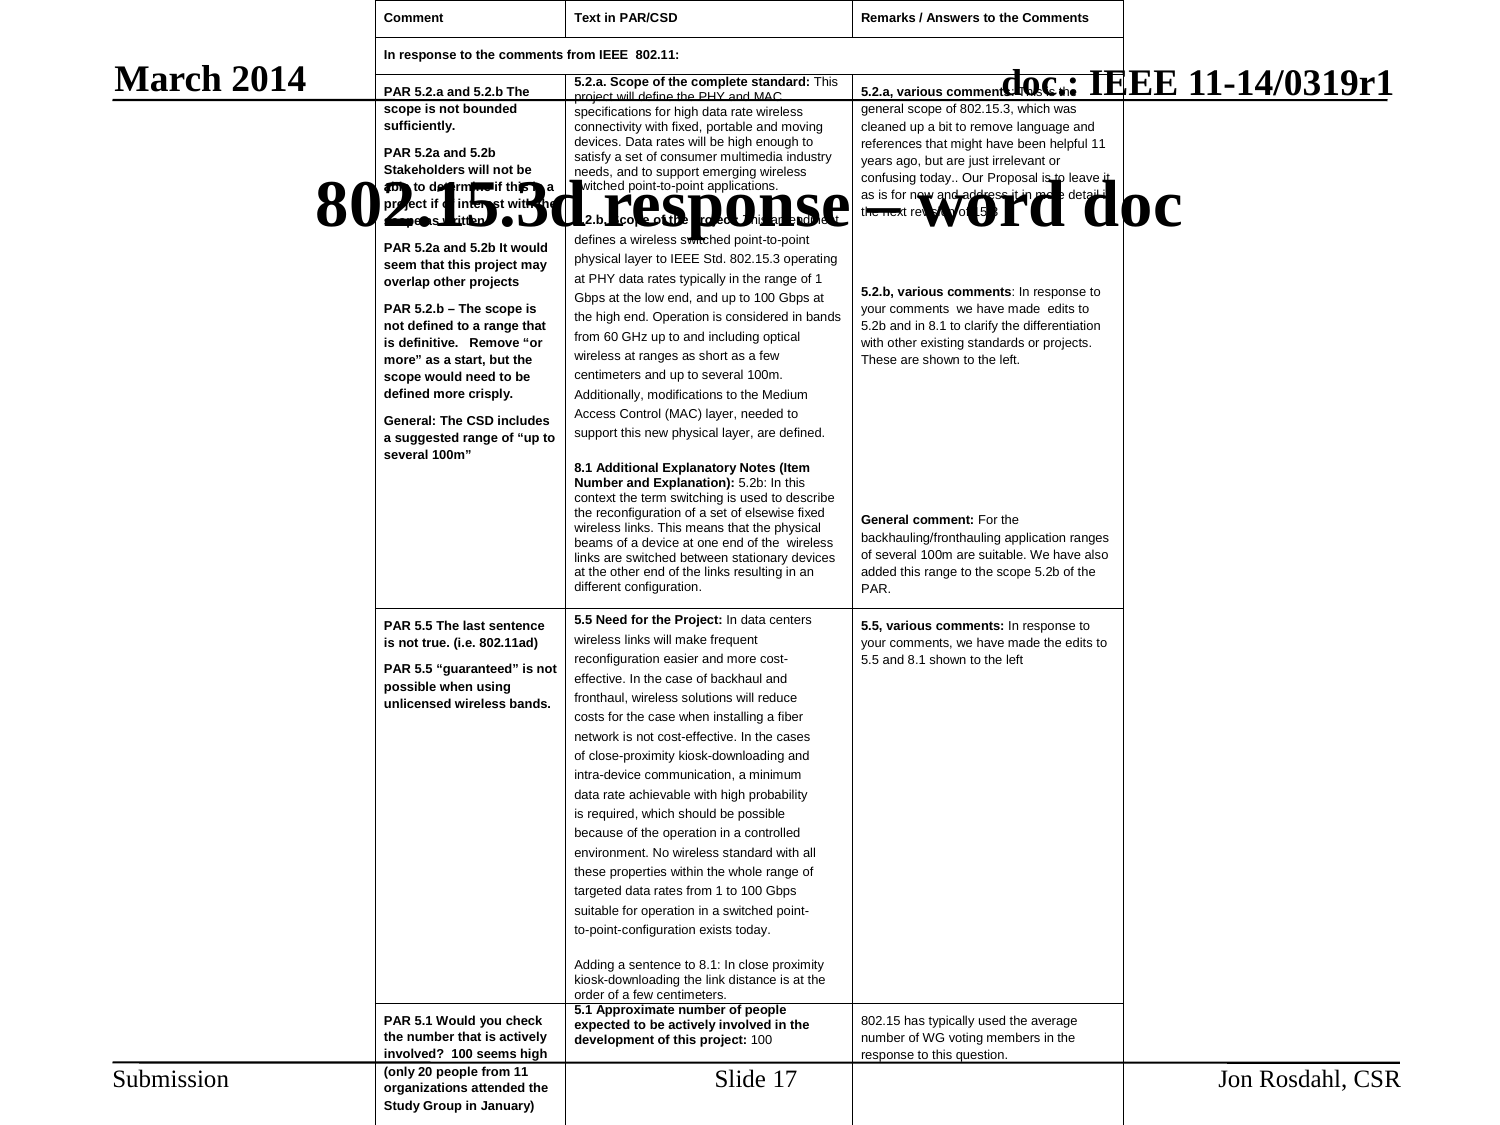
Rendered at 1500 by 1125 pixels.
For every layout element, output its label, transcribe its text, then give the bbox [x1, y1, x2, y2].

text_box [374, 0, 1126, 1125]
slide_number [114, 54, 369, 100]
footer Jon Rosdahl, CSR [1130, 1061, 1402, 1093]
title 802.15.3d response – word doc [112, 112, 369, 288]
title 802.15.3d response – word doc [1130, 112, 1388, 288]
